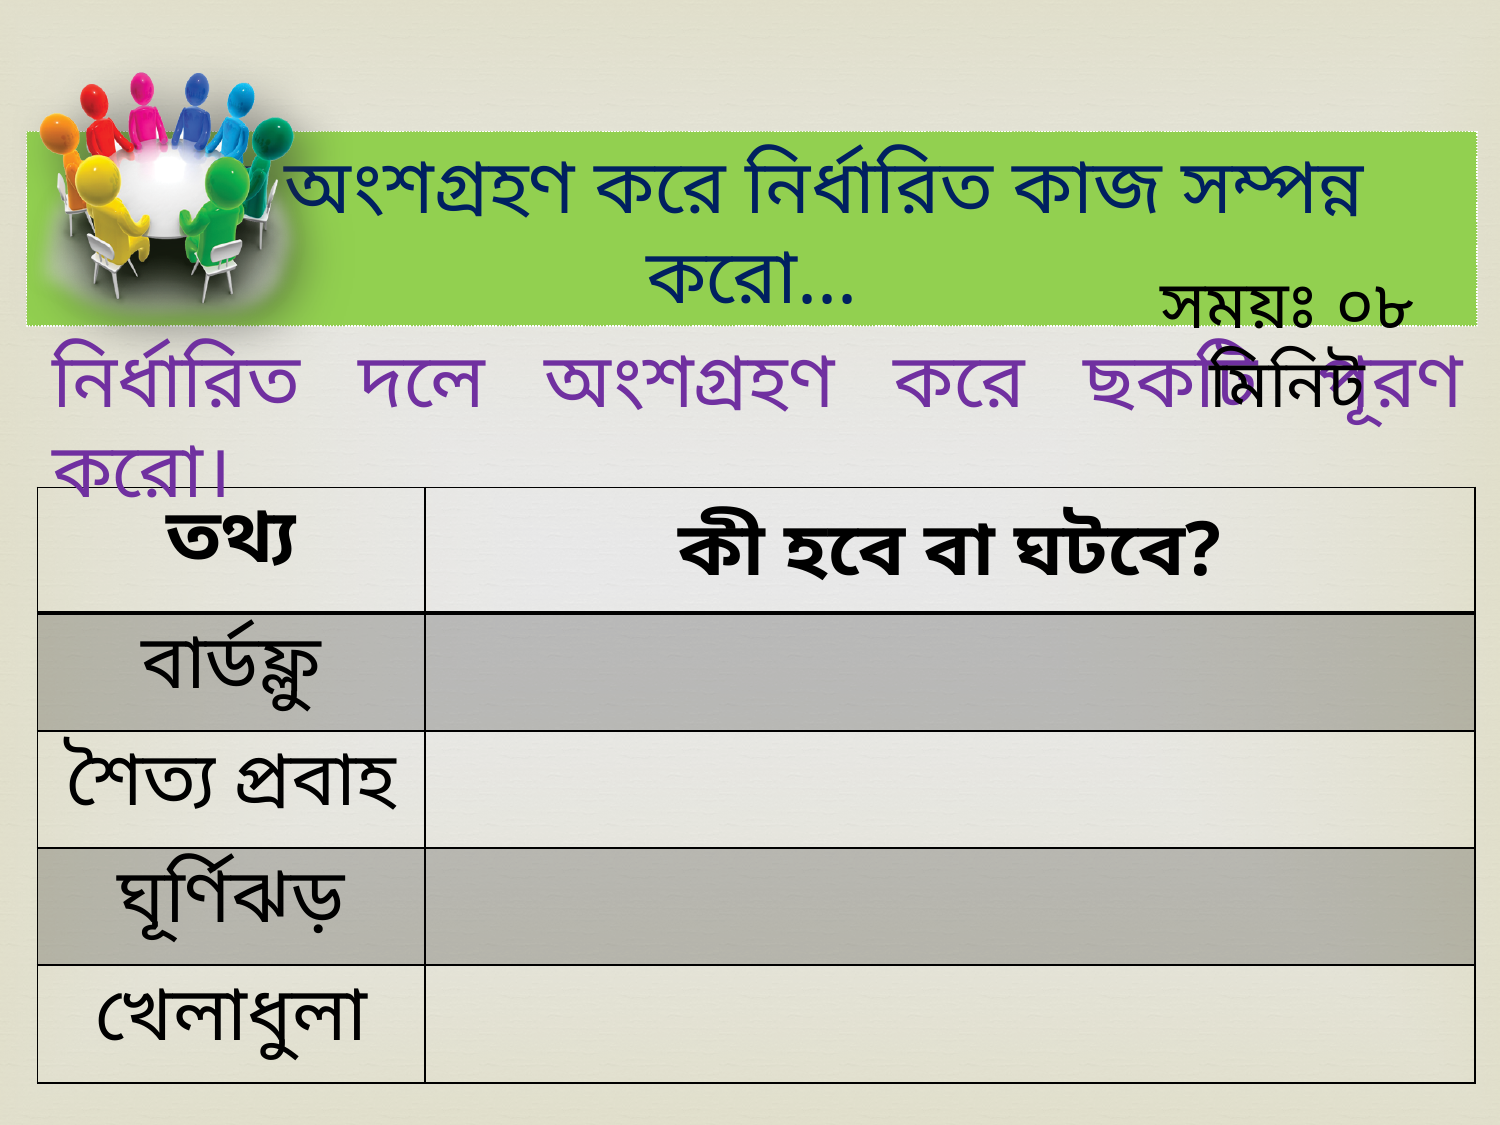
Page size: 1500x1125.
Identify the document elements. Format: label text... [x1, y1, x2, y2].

picture [26, 61, 307, 325]
table_cell [426, 732, 1474, 847]
table_header তথ্য [38, 520, 424, 611]
text_box দলে অংশগ্রহণ করে নির্ধারিত কাজ সম্পন্ন করো... [352, 131, 1478, 324]
table_cell ঘূর্ণিঝড় [38, 849, 424, 964]
table_cell বার্ডফ্লু [38, 615, 424, 730]
text_box সময়ঃ ০৮ মিনিট [1074, 253, 1500, 429]
table_header কী হবে বা ঘটবে? [426, 520, 1474, 611]
table_cell [426, 615, 1474, 730]
text_box নির্ধারিত দলে অংশগ্রহণ করে ছকটি পূরণ করো। [37, 324, 1478, 520]
table_cell শৈত্য প্রবাহ [38, 732, 424, 847]
table_cell [426, 966, 1474, 1082]
table_cell খেলাধুলা [38, 966, 424, 1082]
table_cell [426, 849, 1474, 964]
